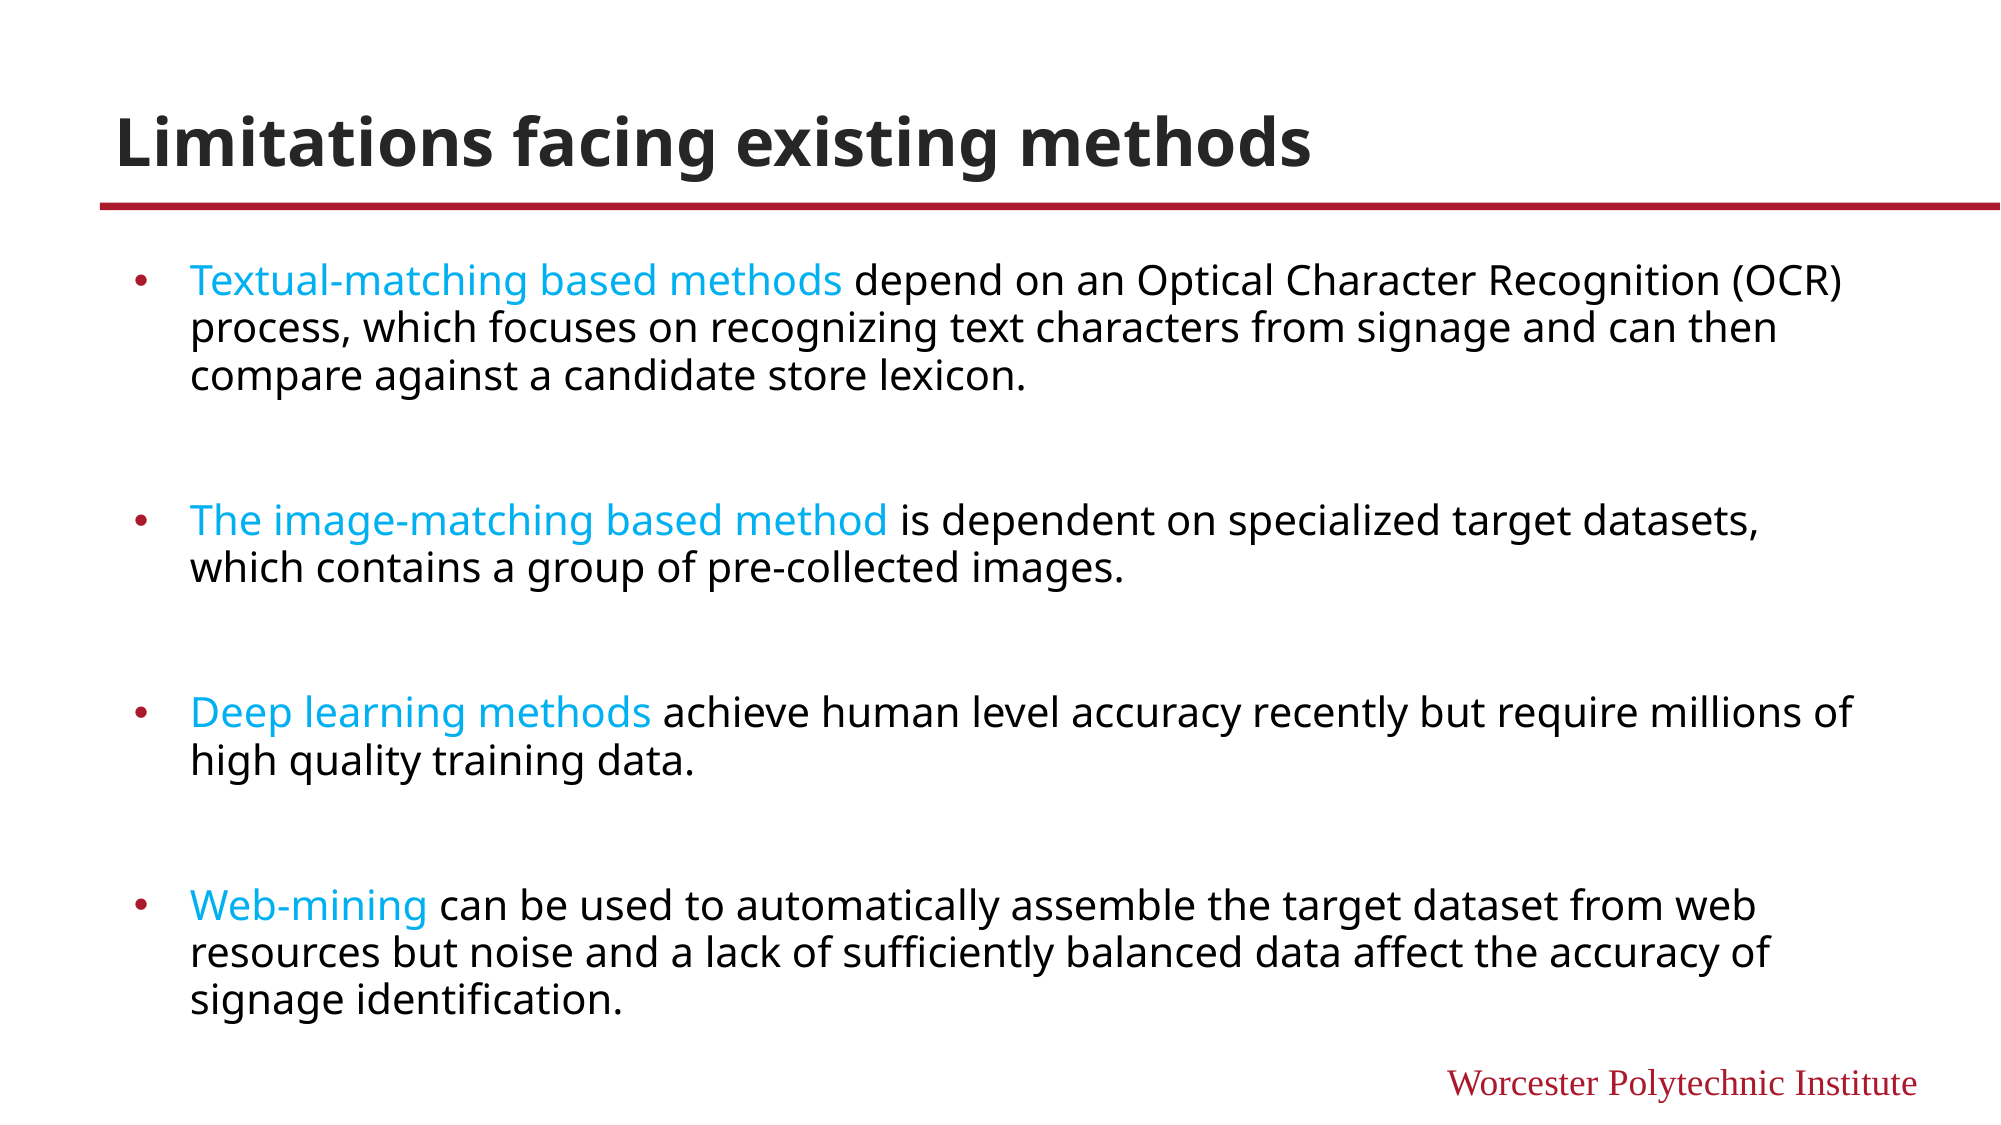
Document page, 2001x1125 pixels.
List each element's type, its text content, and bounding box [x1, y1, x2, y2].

list Textual-matching based methods depend on an Optical Character Recognition (OCR) process, which focuses on recognizing text characters from signage and can then compare against a candidate store lexicon. The image-matching based method is dependent on specialized target datasets, which contains a group of pre-collected images. Deep learning methods achieve human level accuracy recently but require millions of high quality training data. Web-mining can be used to automatically assemble the target dataset from web resources but noise and a lack of sufficiently balanced data affect the accuracy of signage identification. [99, 249, 1900, 1013]
title Limitations facing existing methods [99, 56, 1900, 188]
